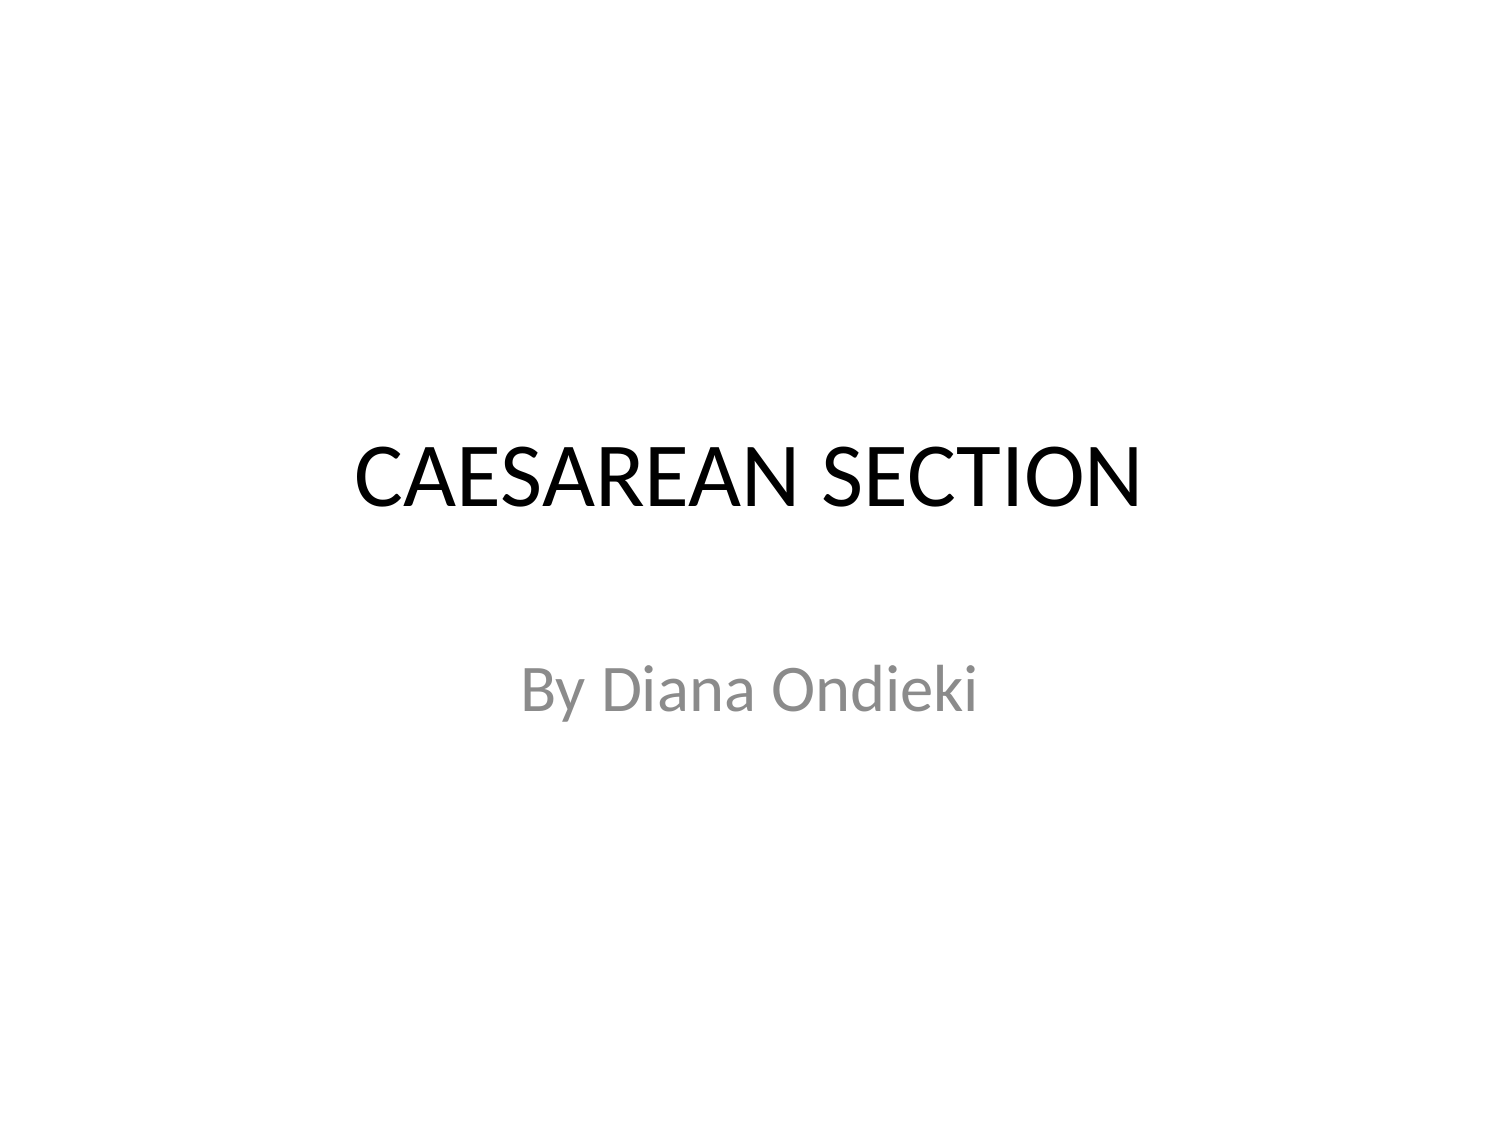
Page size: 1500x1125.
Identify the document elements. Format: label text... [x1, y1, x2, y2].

subtitle By Diana Ondieki [225, 637, 1275, 925]
title CAESAREAN SECTION [112, 349, 1388, 591]
